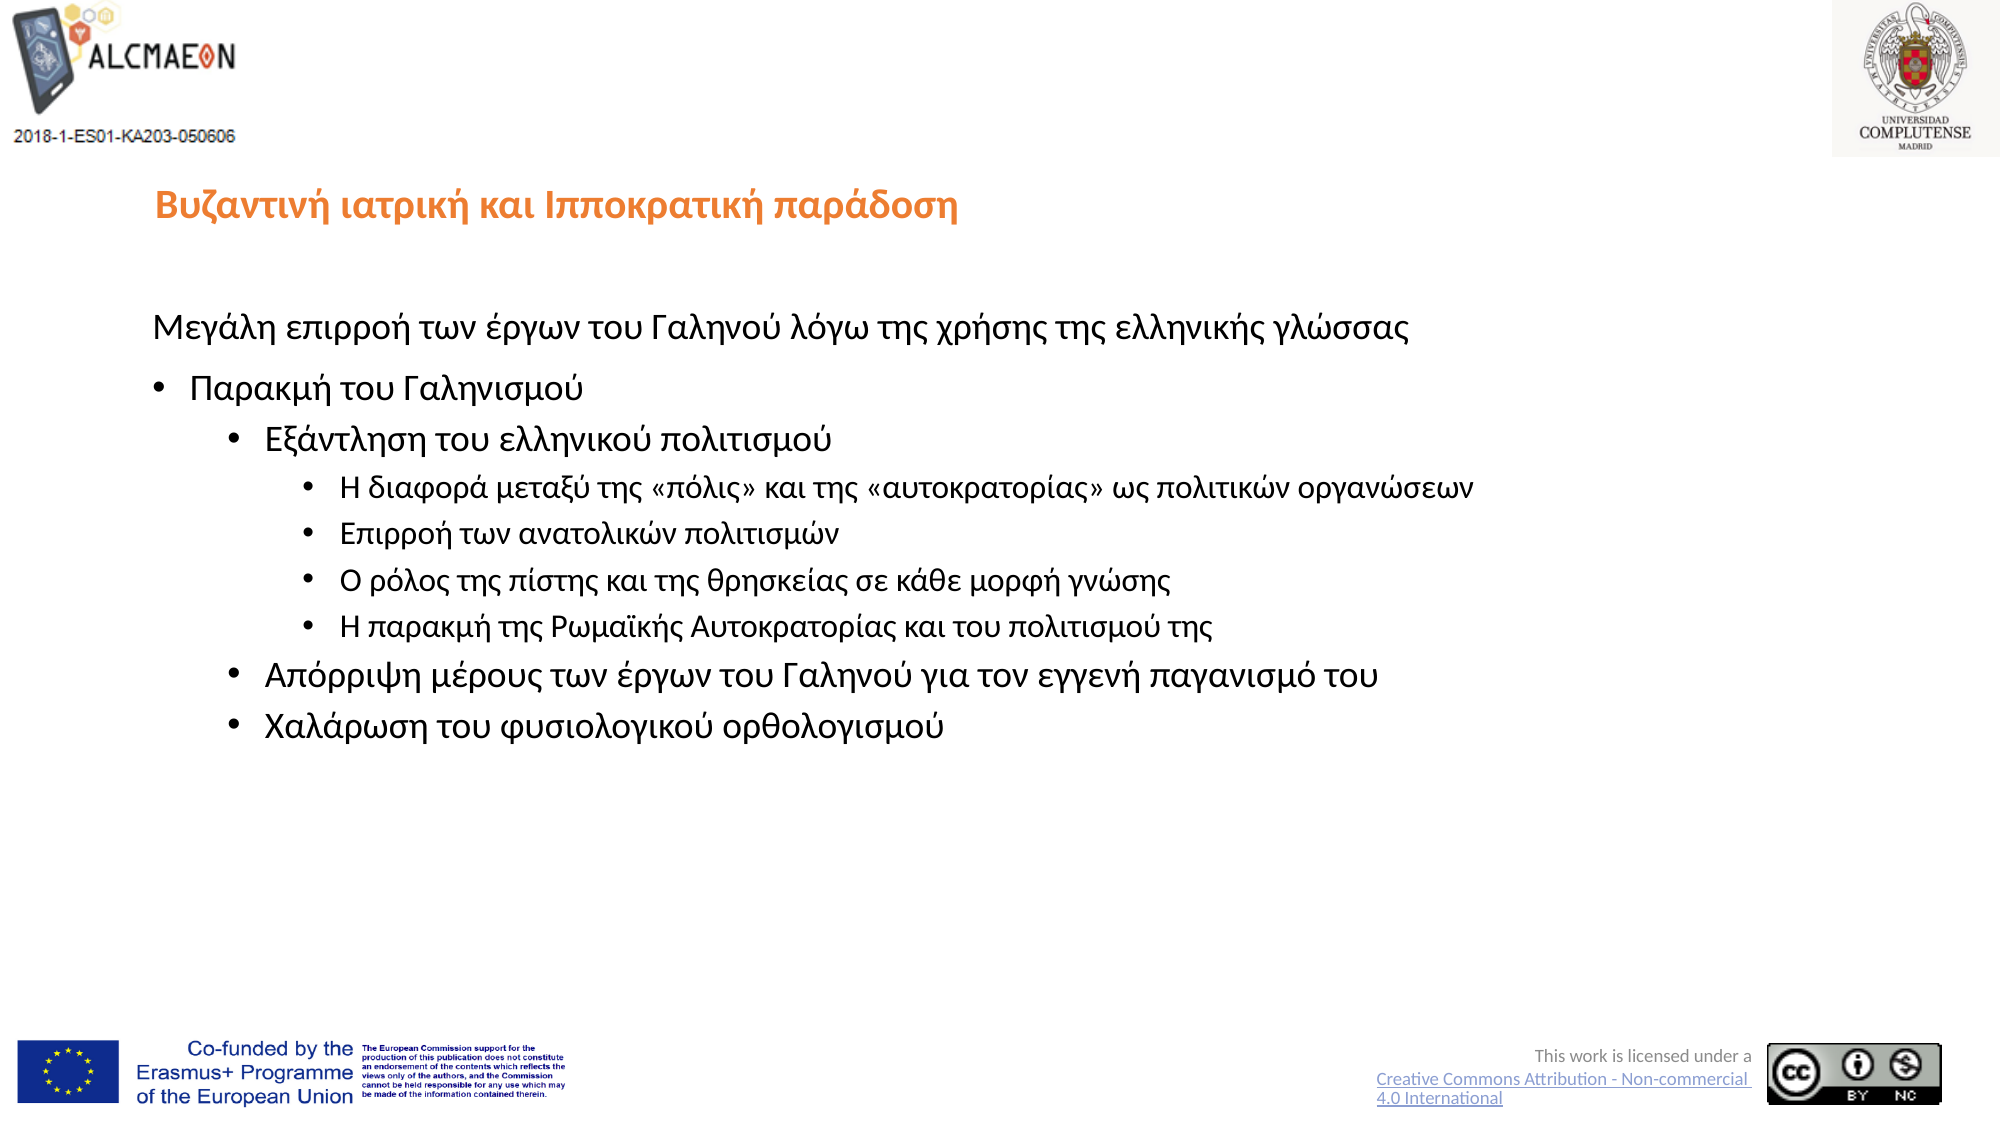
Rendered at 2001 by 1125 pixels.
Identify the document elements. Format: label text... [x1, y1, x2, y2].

list Μεγάλη επιρροή των έργων του Γαληνού λόγω της χρήσης της ελληνικής γλώσσας Παρακμή του Γαληνισμού Εξάντληση του ελληνικού πολιτισμού Η διαφορά μεταξύ της «πόλις» και της «αυτοκρατορίας» ως πολιτικών οργανώσεων Επιρροή των ανατολικών πολιτισμών Ο ρόλος της πίστης και της θρησκείας σε κάθε μορφή γνώσης Η παρακμή της Ρωμαϊκής Αυτοκρατορίας και του πολιτισμού της Απόρριψη μέρους των έργων του Γαληνού για τον εγγενή παγανισμό του Χαλάρωση του φυσιολογικού ορθολογισμού [137, 299, 1863, 1014]
picture [13, 1034, 572, 1108]
picture [1832, 0, 2000, 157]
picture [0, 0, 248, 157]
title Βυζαντινή ιατρική και Ιπποκρατική παράδοση [139, 115, 1865, 333]
picture [1767, 1043, 1942, 1105]
